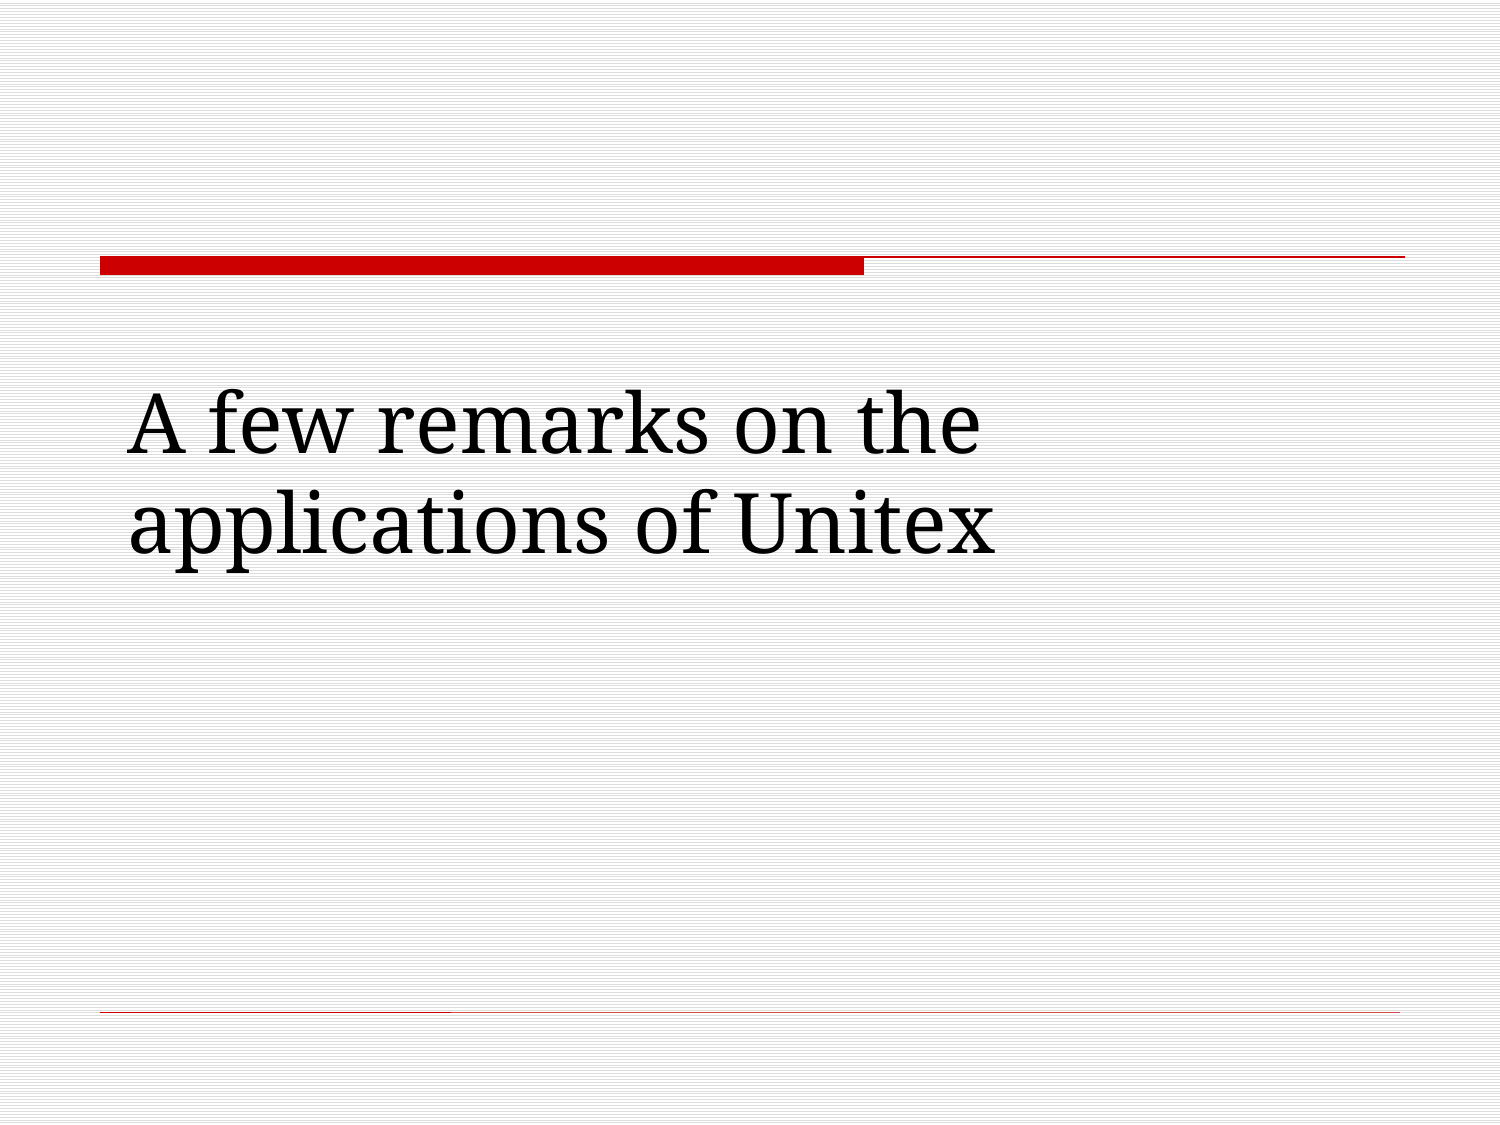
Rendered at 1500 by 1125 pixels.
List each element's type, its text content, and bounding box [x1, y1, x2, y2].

subtitle [238, 640, 1260, 913]
title A few remarks on the applications of Unitex [112, 349, 1388, 591]
